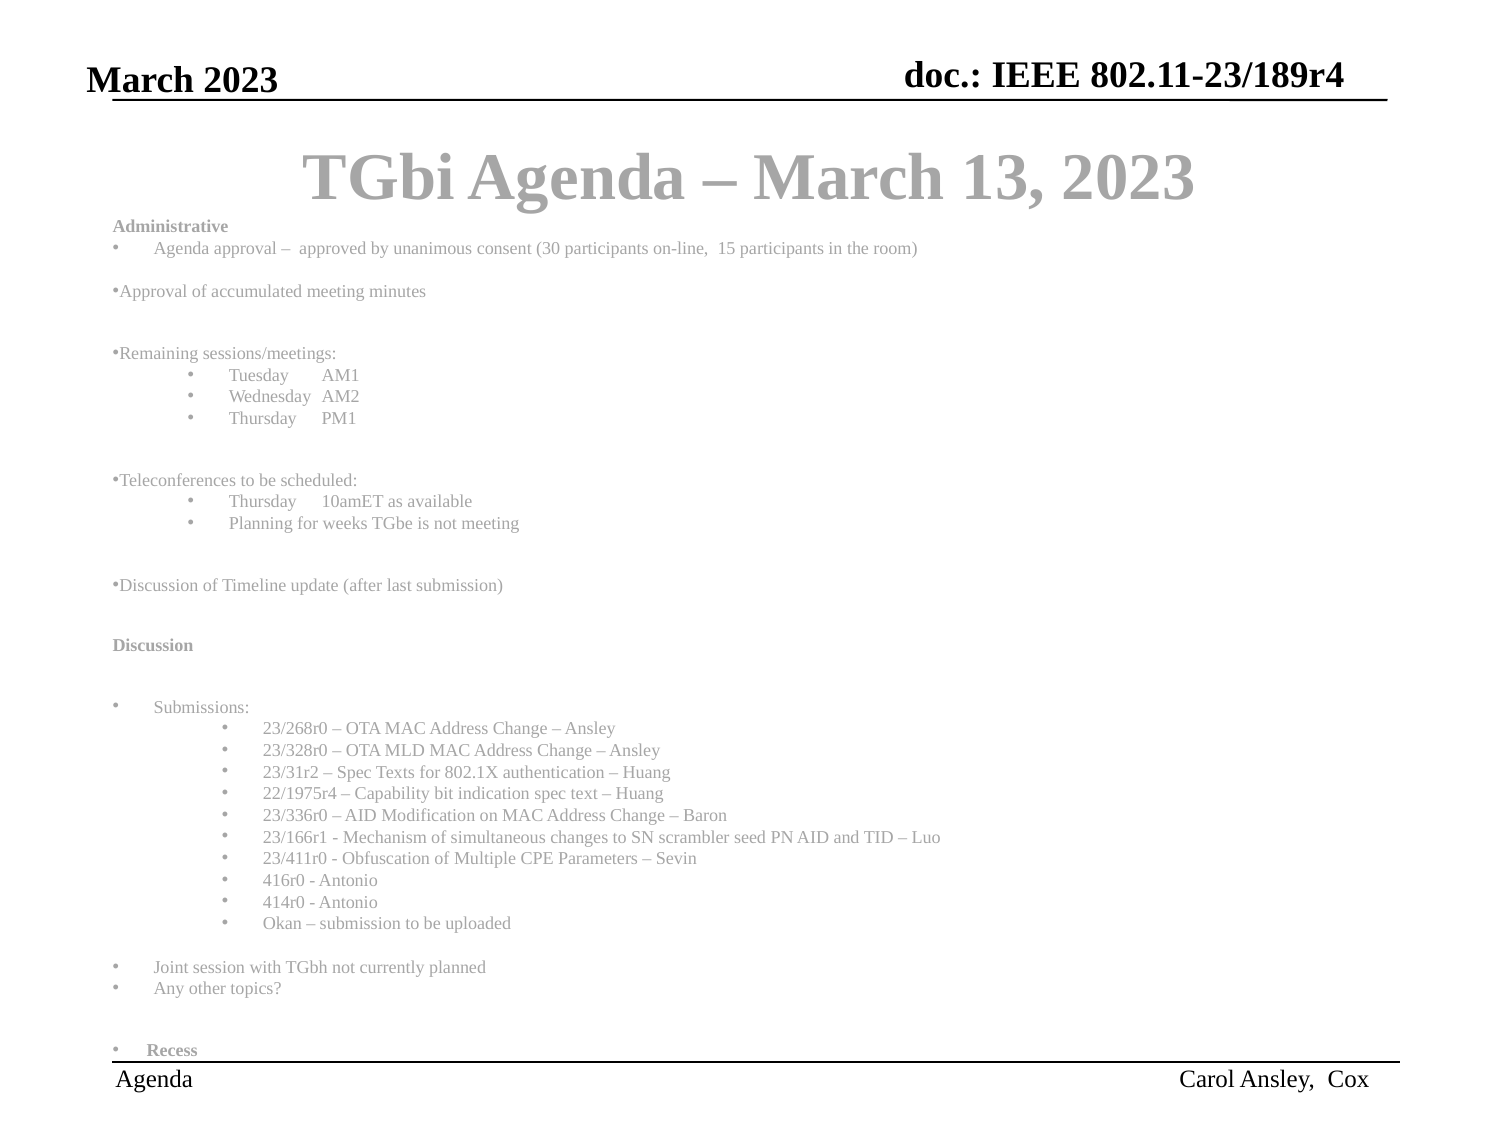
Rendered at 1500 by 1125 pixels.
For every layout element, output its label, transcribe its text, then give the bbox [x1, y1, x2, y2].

title TGbi Agenda – March 13, 2023 [111, 124, 1388, 211]
list Administrative Agenda approval – approved by unanimous consent (30 participants on-line, 15 participants in the room) Approval of accumulated meeting minutes Remaining sessions/meetings: Tuesday AM1 Wednesday AM2 Thursday PM1 Teleconferences to be scheduled: Thursday 10amET as available Planning for weeks TGbe is not meeting Discussion of Timeline update (after last submission) Discussion Submissions: 23/268r0 – OTA MAC Address Change – Ansley 23/328r0 – OTA MLD MAC Address Change – Ansley 23/31r2 – Spec Texts for 802.1X authentication – Huang 22/1975r4 – Capability bit indication spec text – Huang 23/336r0 – AID Modification on MAC Address Change – Baron 23/166r1 - Mechanism of simultaneous changes to SN scrambler seed PN AID and TID – Luo 23/411r0 - Obfuscation of Multiple CPE Parameters – Sevin 416r0 - Antonio 414r0 - Antonio Okan – submission to be uploaded Joint session with TGbh not currently planned Any other topics? Recess [111, 211, 1435, 1068]
